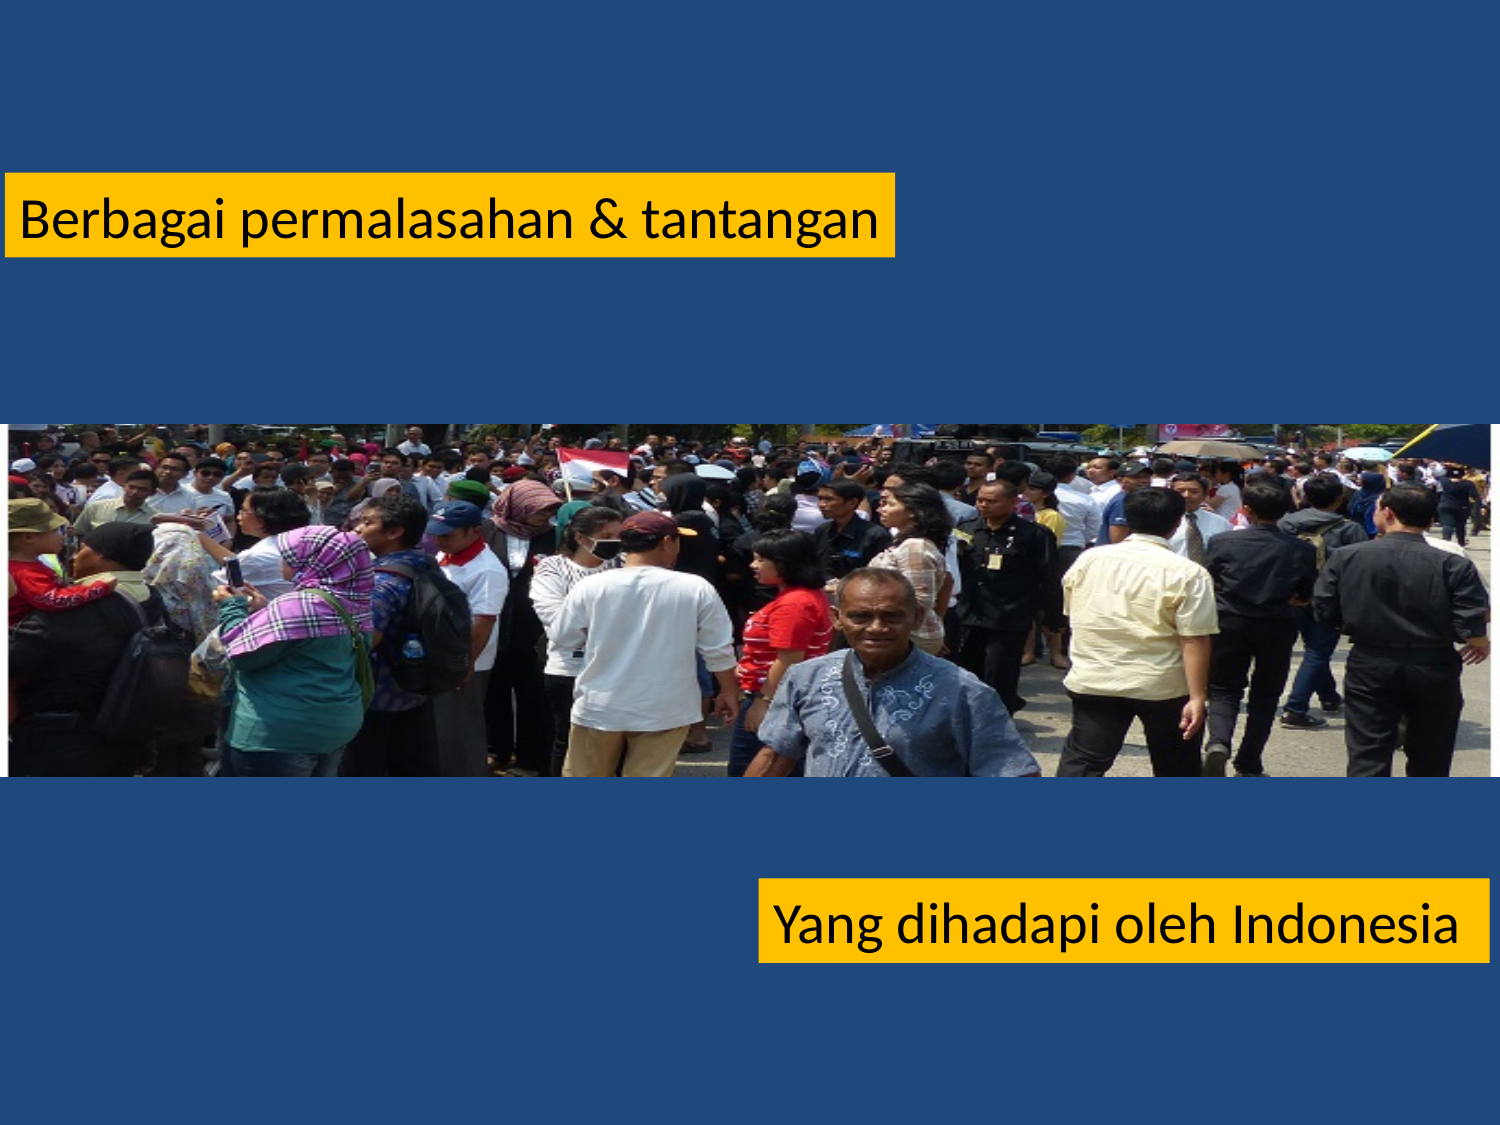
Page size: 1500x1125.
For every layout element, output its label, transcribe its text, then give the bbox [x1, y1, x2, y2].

picture [0, 424, 1500, 777]
text_box Yang dihadapi oleh Indonesia [758, 878, 1490, 963]
text_box Berbagai permalasahan & tantangan [4, 172, 896, 258]
